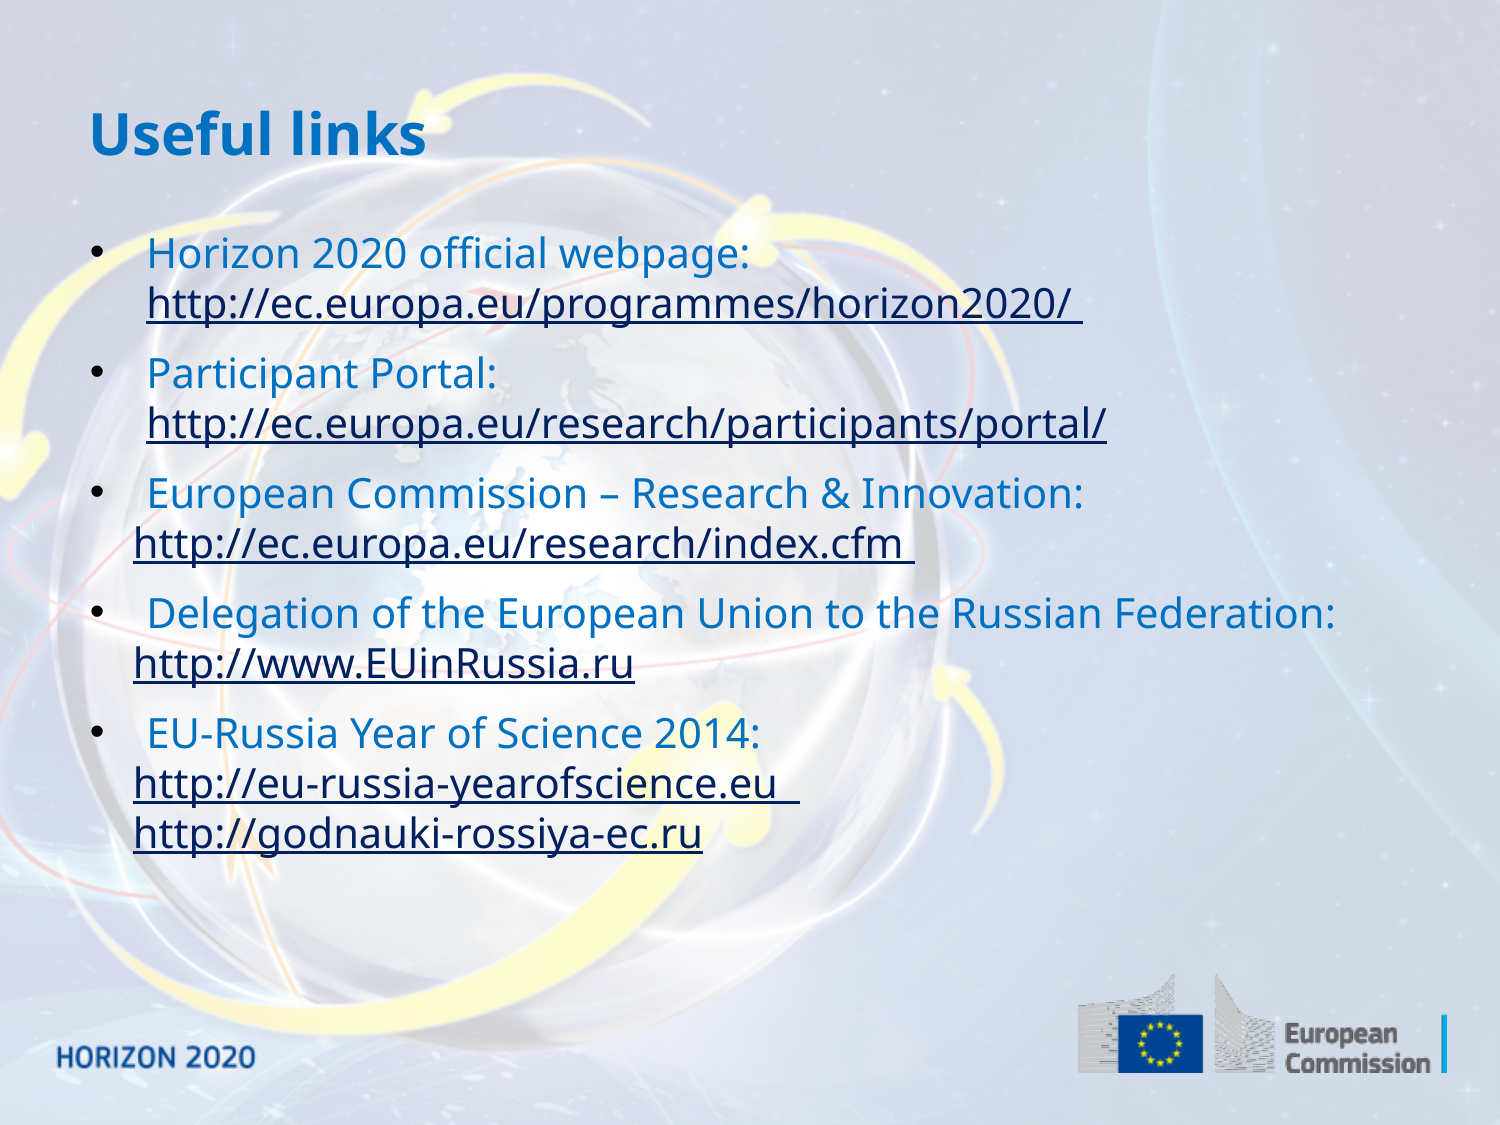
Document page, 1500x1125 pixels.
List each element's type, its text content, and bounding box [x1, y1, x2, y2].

picture [41, 1033, 302, 1083]
title Useful links [75, 90, 1425, 197]
picture [1078, 974, 1447, 1073]
list Horizon 2020 official webpage: http://ec.europa.eu/programmes/horizon2020/ Participant Portal: http://ec.europa.eu/research/participants/portal/ European Commission – Research & Innovation: http://ec.europa.eu/research/index.cfm Delegation of the European Union to the Russian Federation: http://www.EUinRussia.ru EU-Russia Year of Science 2014: http://eu-russia-yearofscience.eu http://godnauki-rossiya-ec.ru [76, 219, 1427, 932]
